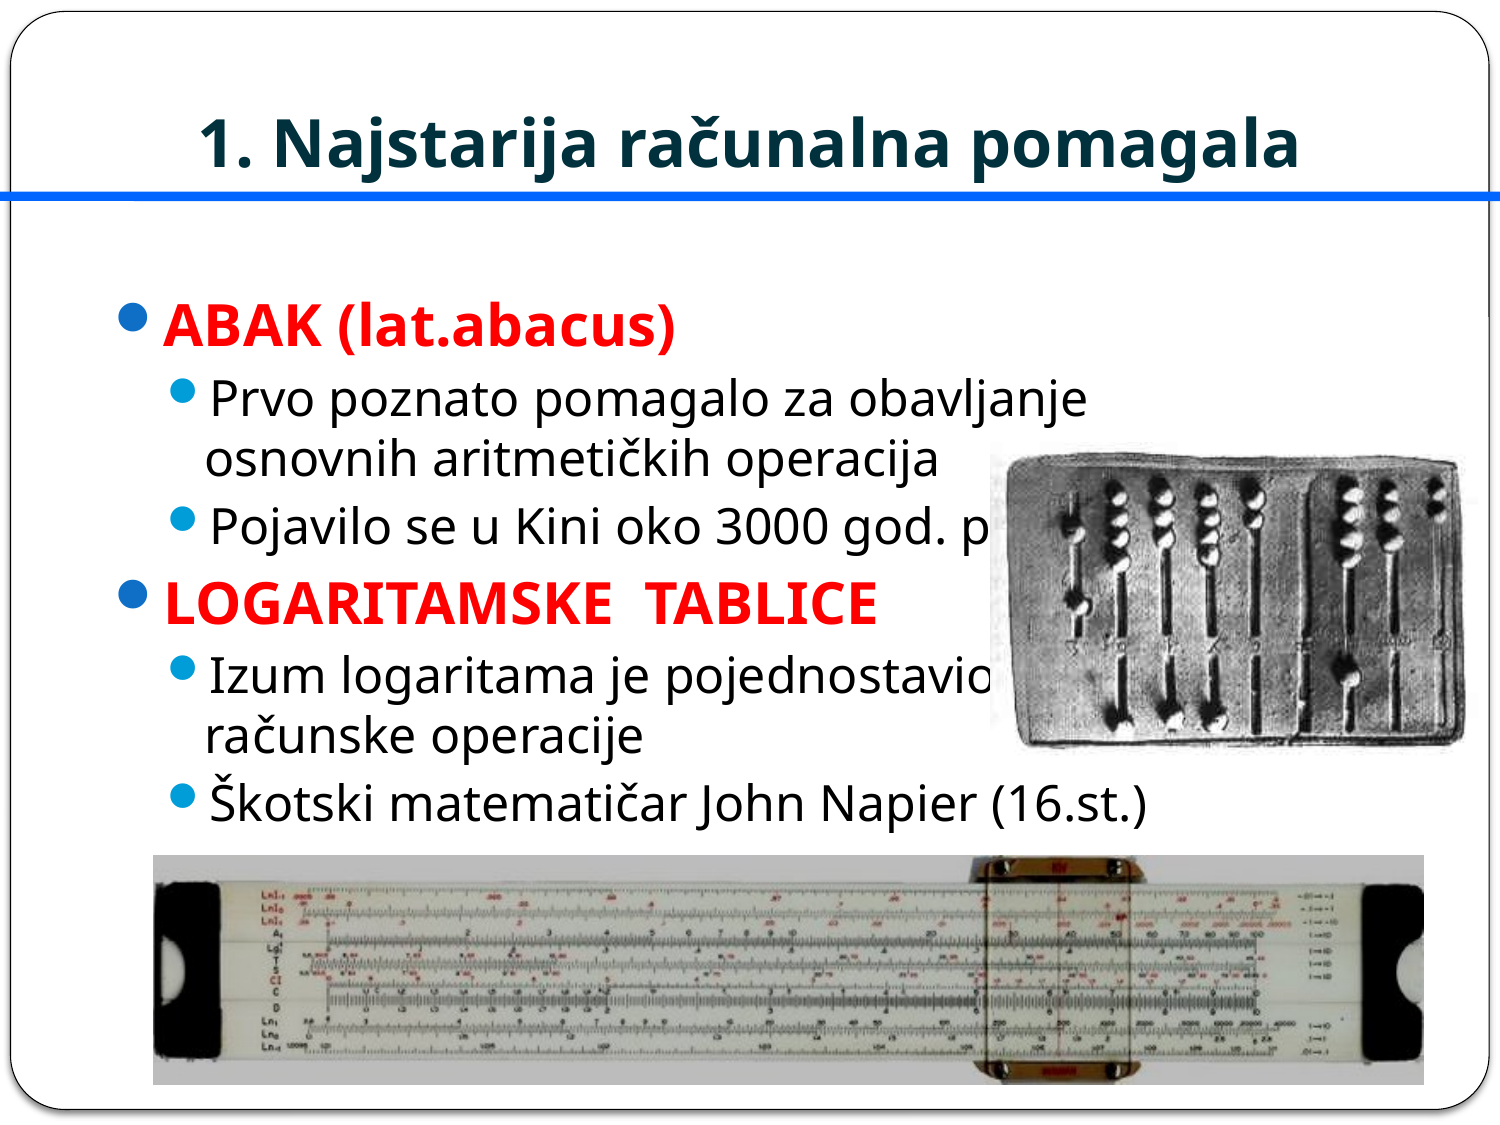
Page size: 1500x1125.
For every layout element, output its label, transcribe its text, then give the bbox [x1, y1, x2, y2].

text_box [990, 442, 1483, 765]
text_box [25, 0, 757, 228]
text_box 1. Najstarija računalna pomagala [757, 66, 1425, 196]
list ABAK (lat.abacus) Prvo poznato pomagalo za obavljanje osnovnih aritmetičkih operacija Pojavilo se u Kini oko 3000 god. pr. Krista LOGARITAMSKE TABLICE Izum logaritama je pojednostavio i ubrzao računske operacije Škotski matematičar John Napier (16.st.) [99, 281, 1305, 1032]
picture [153, 855, 1424, 1085]
